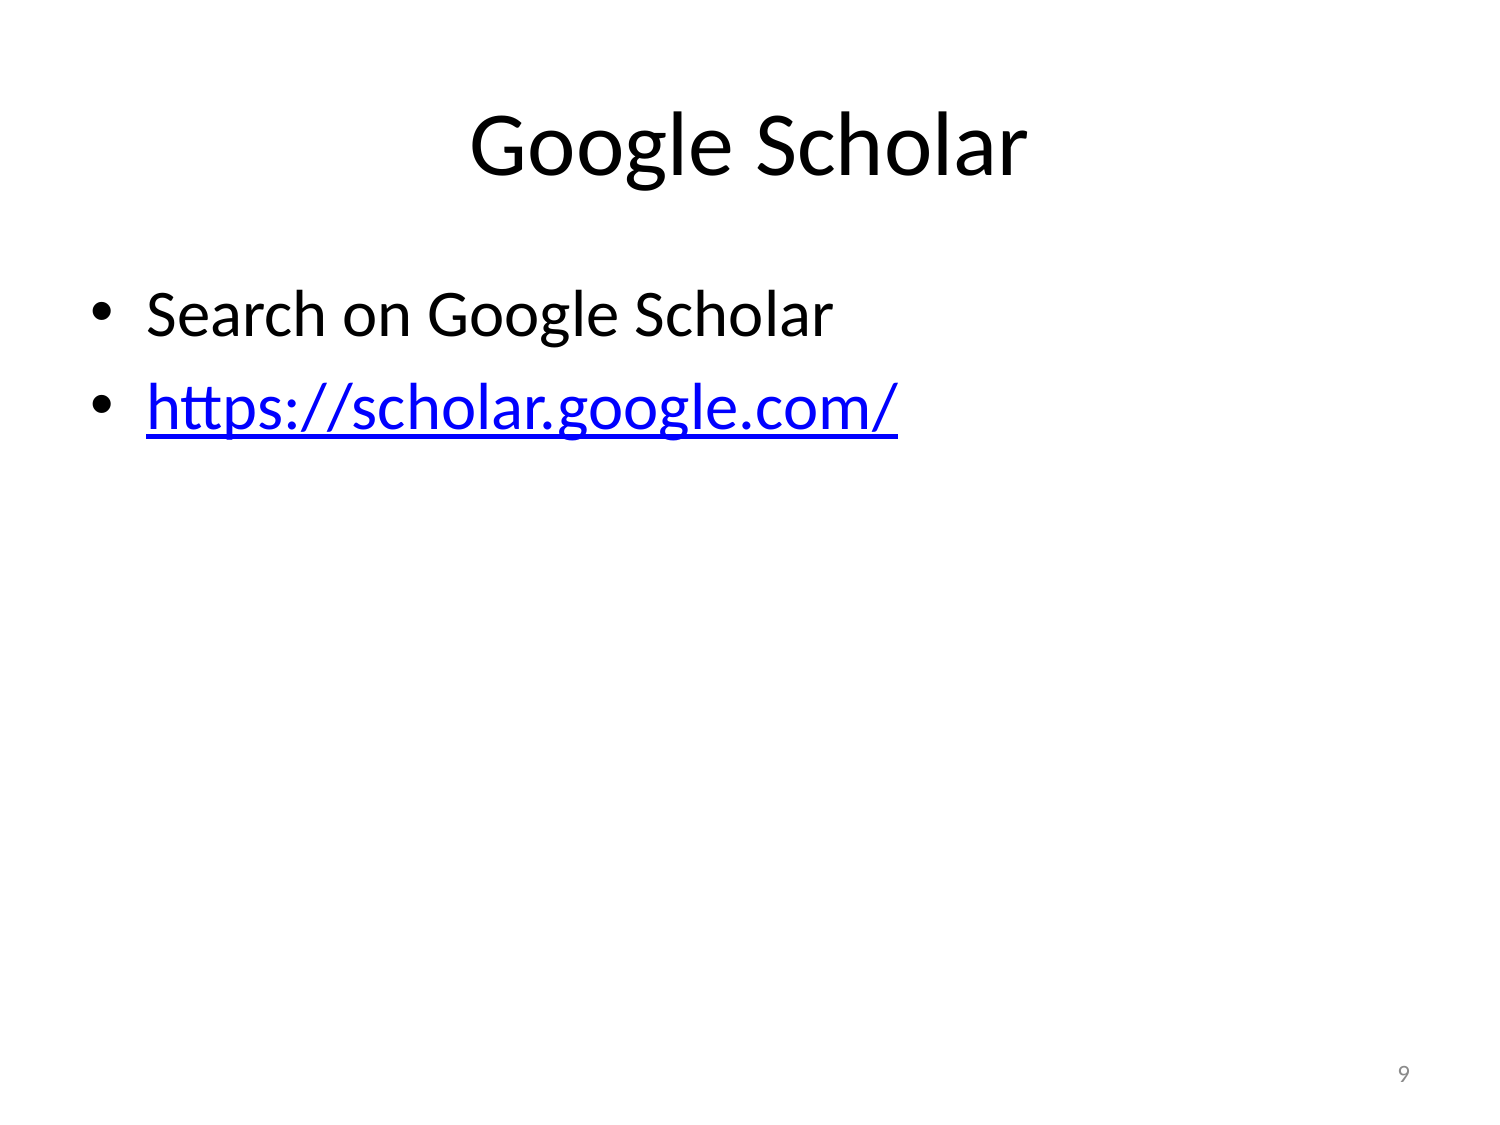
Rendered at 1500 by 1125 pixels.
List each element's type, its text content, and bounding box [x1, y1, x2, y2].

list Search on Google Scholar https://scholar.google.com/ [75, 262, 1425, 1005]
slide_number 9 [1074, 1042, 1425, 1103]
title Google Scholar [75, 45, 1425, 233]
